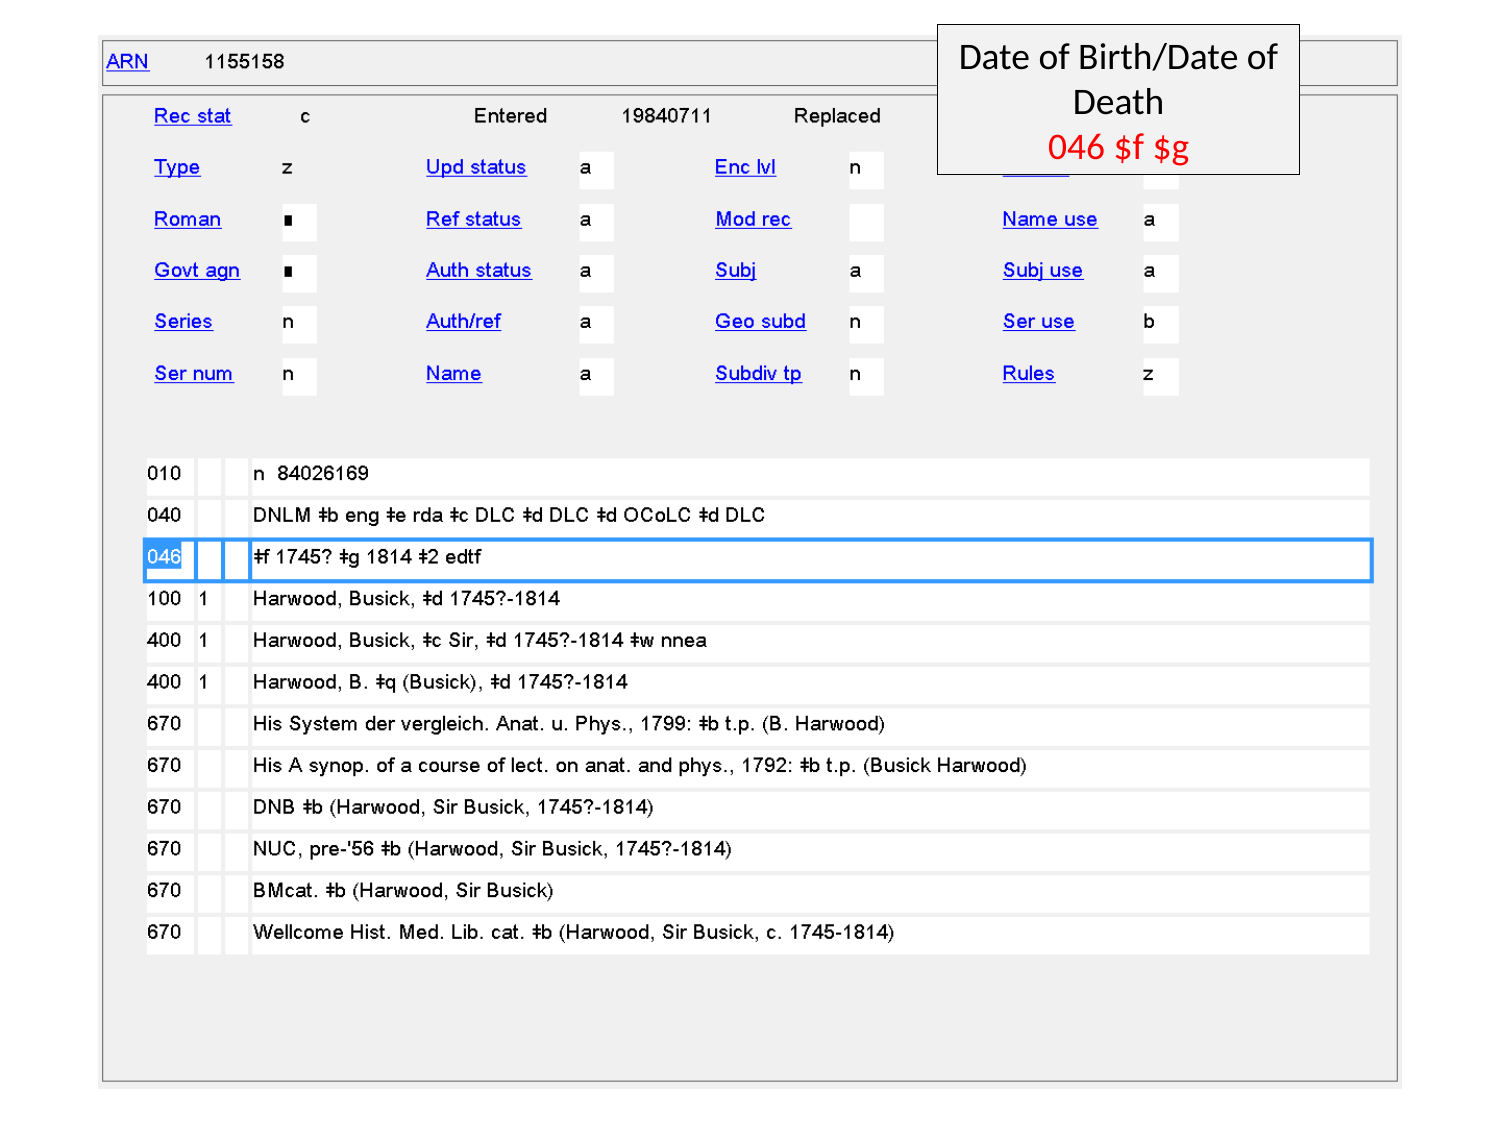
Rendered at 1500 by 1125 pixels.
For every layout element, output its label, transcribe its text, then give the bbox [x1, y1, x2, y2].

picture [98, 35, 1402, 1090]
text_box Date of Birth/Date of Death 046 $f $g [937, 24, 1300, 34]
